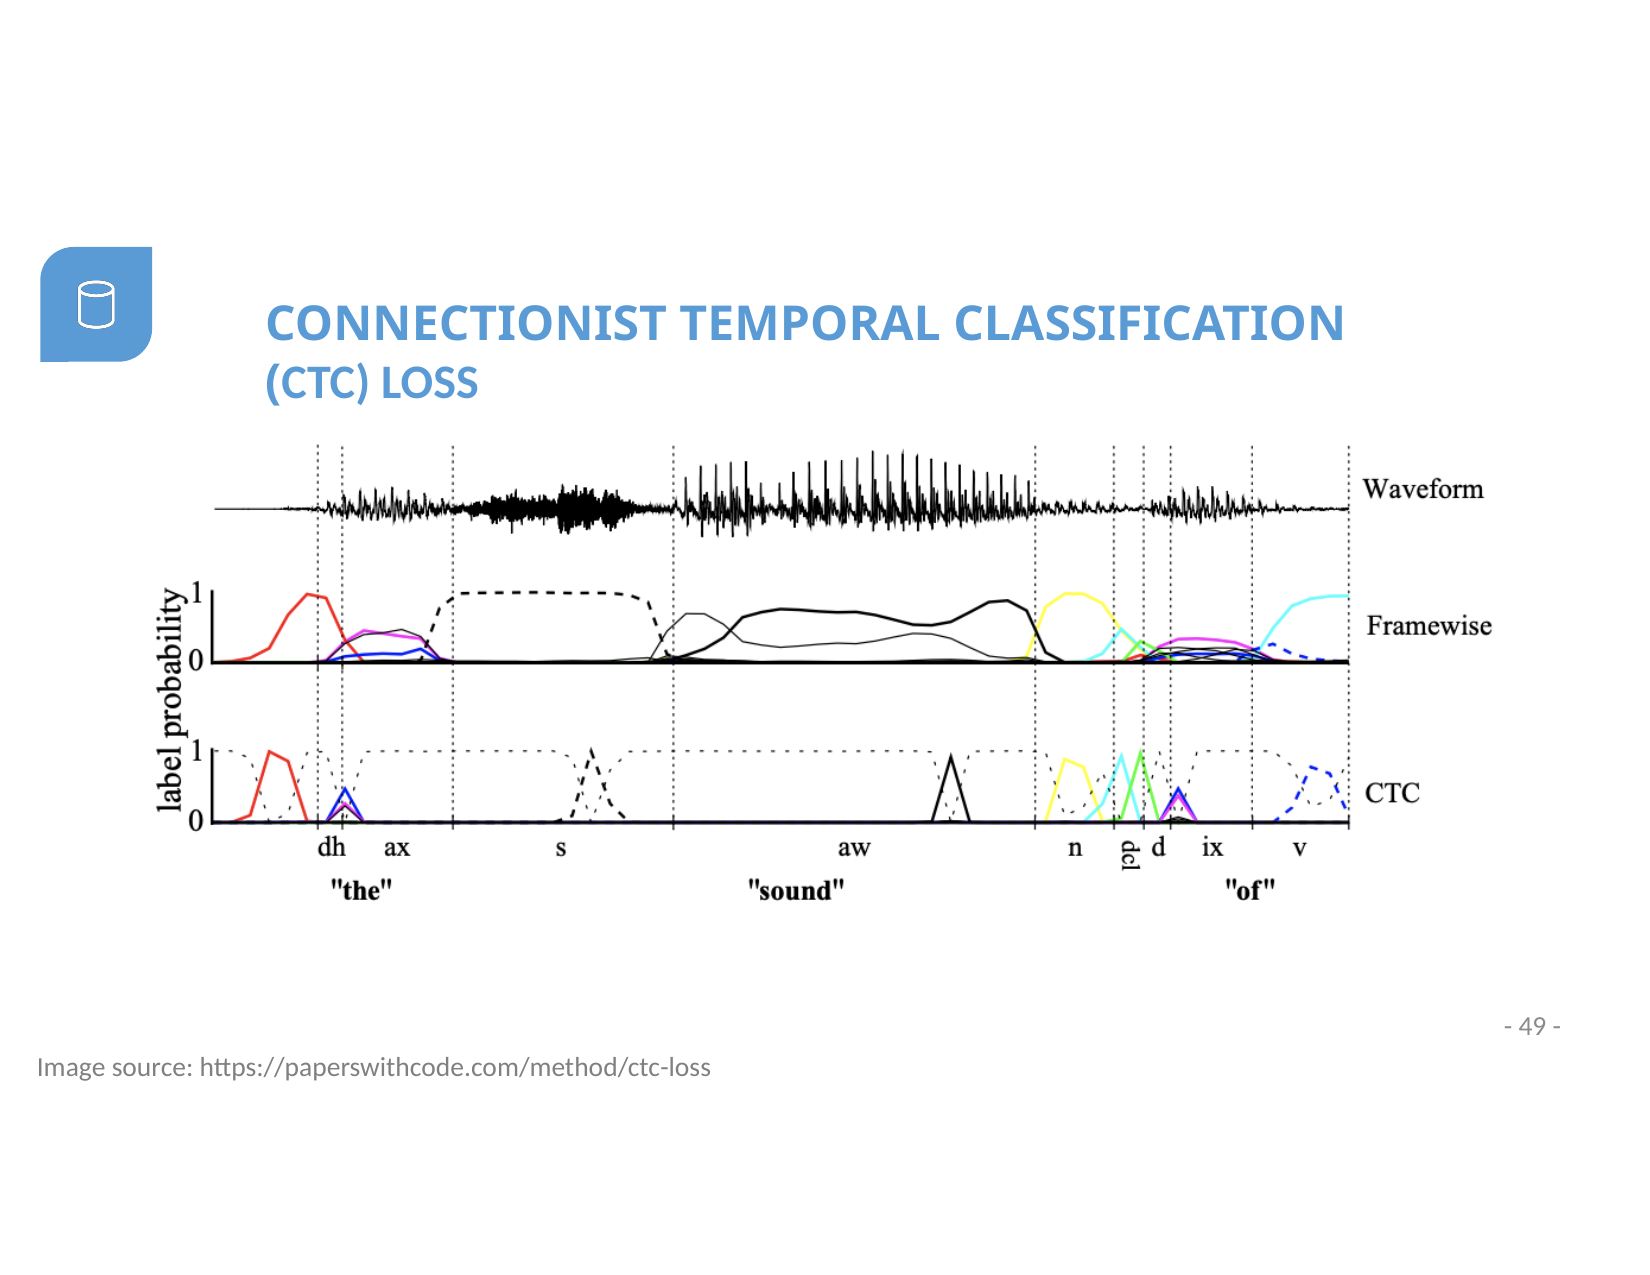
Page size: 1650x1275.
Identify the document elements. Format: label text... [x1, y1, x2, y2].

text_box [40, 246, 153, 362]
text_box [63, 271, 129, 338]
text_box - 49 - [1488, 1007, 1574, 1042]
text_box CONNECTIONIST TEMPORAL CLASSIFICATION (CTC) LOSS [250, 284, 1444, 416]
text_box Image source: https://paperswithcode.com/method/ctc-loss [22, 1041, 848, 1090]
picture [21, 428, 1615, 935]
